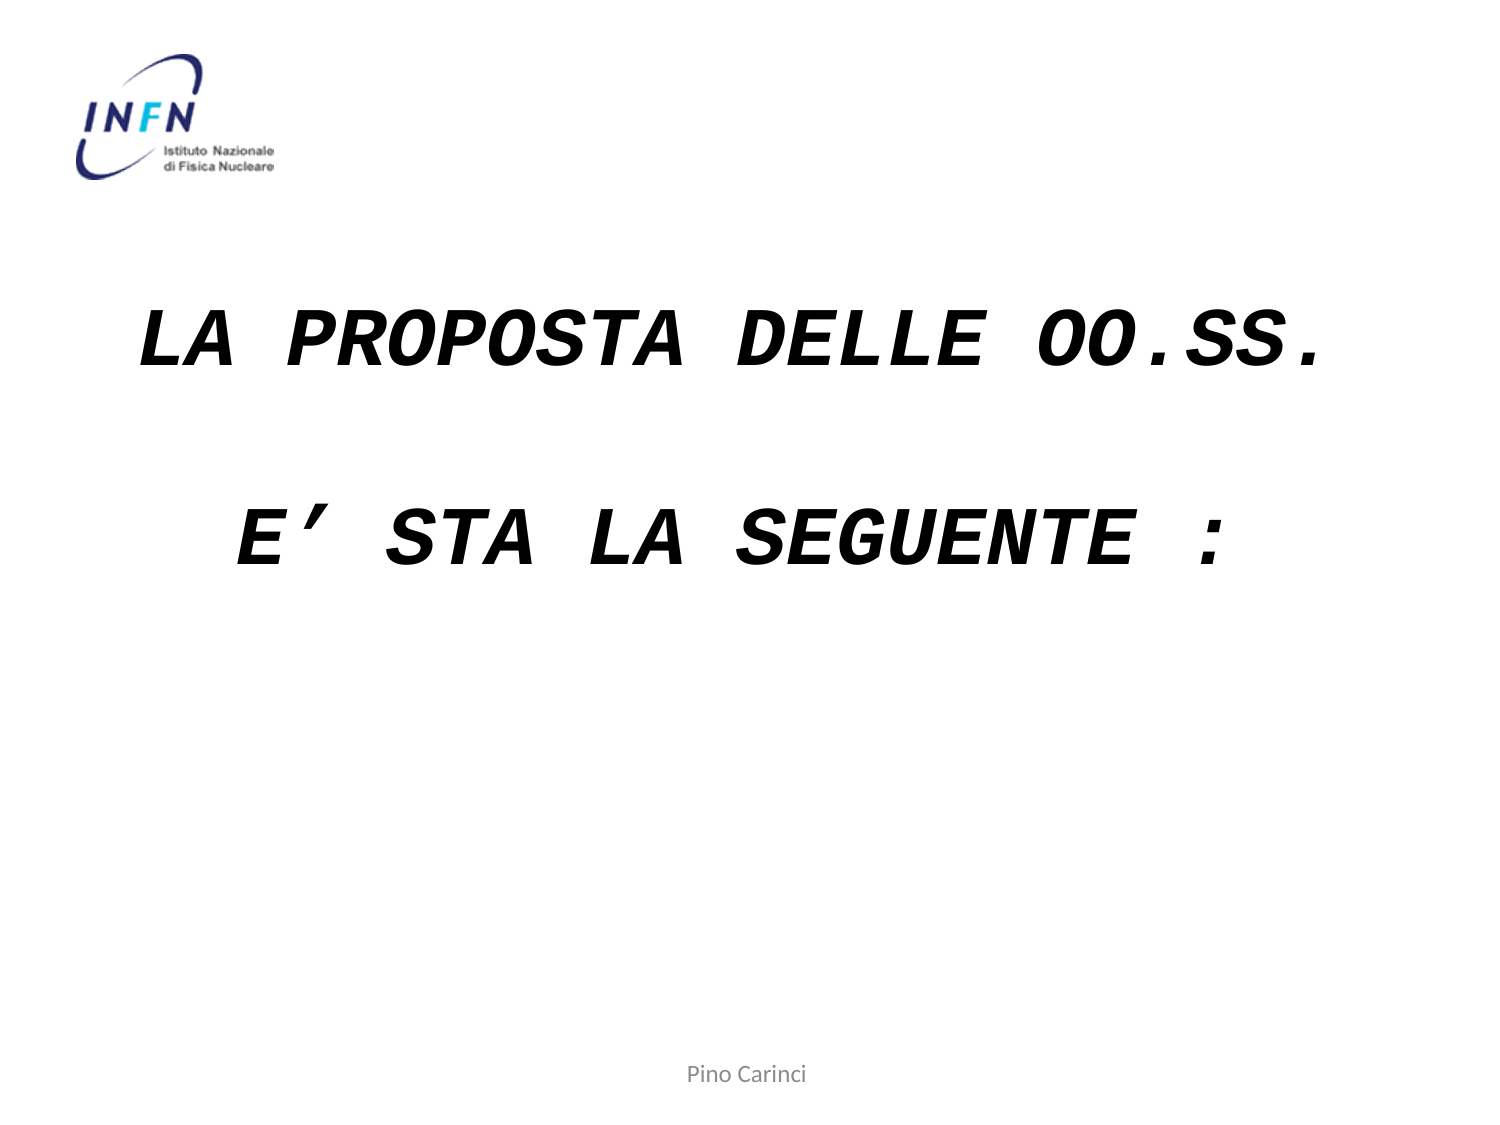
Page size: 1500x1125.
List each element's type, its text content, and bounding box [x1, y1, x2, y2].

picture [76, 54, 274, 180]
footer Pino Carinci [512, 1042, 988, 1103]
text_box LA PROPOSTA DELLE OO.SS. E’ sta la SEGUENTE : [112, 184, 1412, 797]
